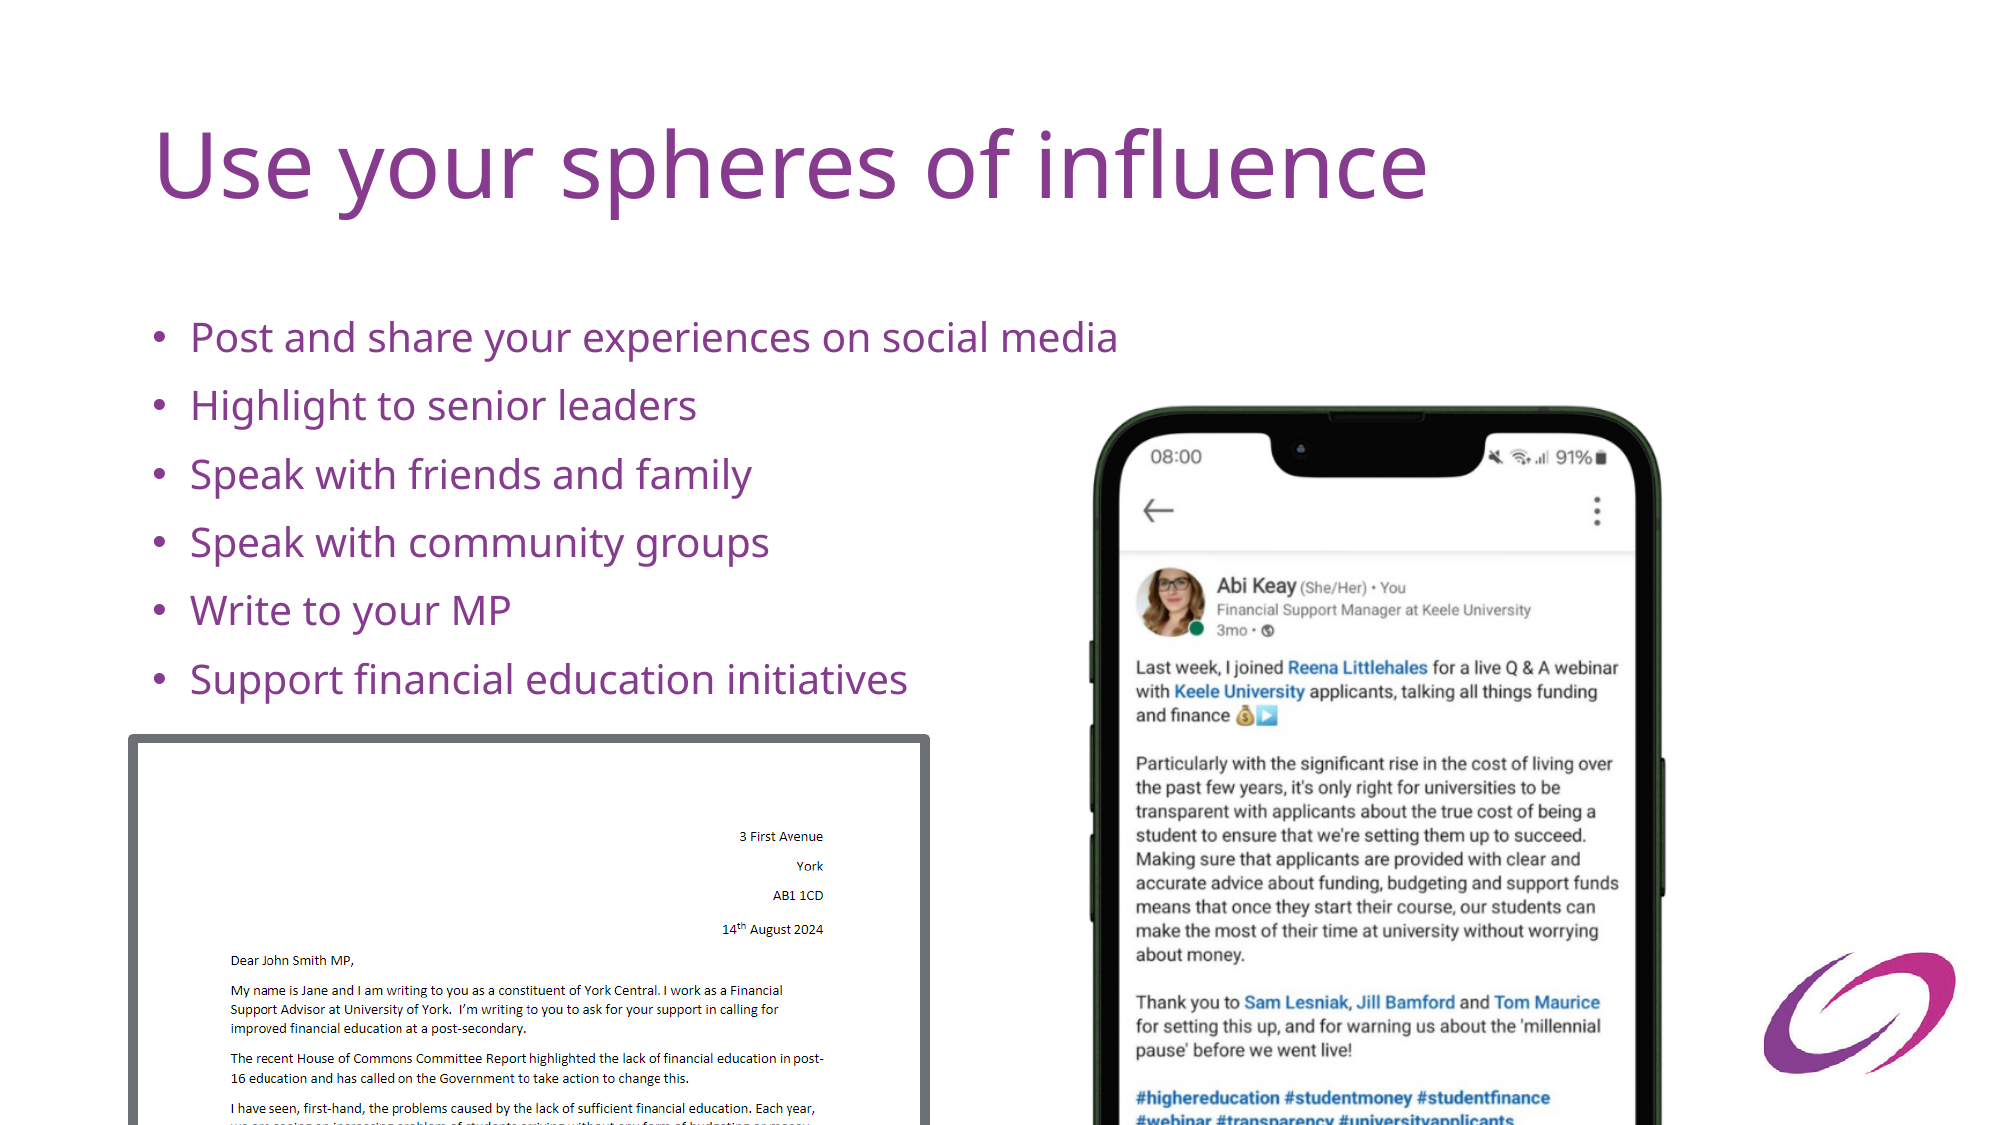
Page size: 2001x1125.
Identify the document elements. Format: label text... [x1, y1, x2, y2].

title Use your spheres of influence [137, 59, 1863, 278]
picture [1045, 365, 1715, 1125]
list Post and share your experiences on social media Highlight to senior leaders Speak with friends and family Speak with community groups Write to your MP Support financial education initiatives [137, 299, 1863, 713]
picture [136, 742, 921, 1125]
picture [1763, 944, 1962, 1080]
